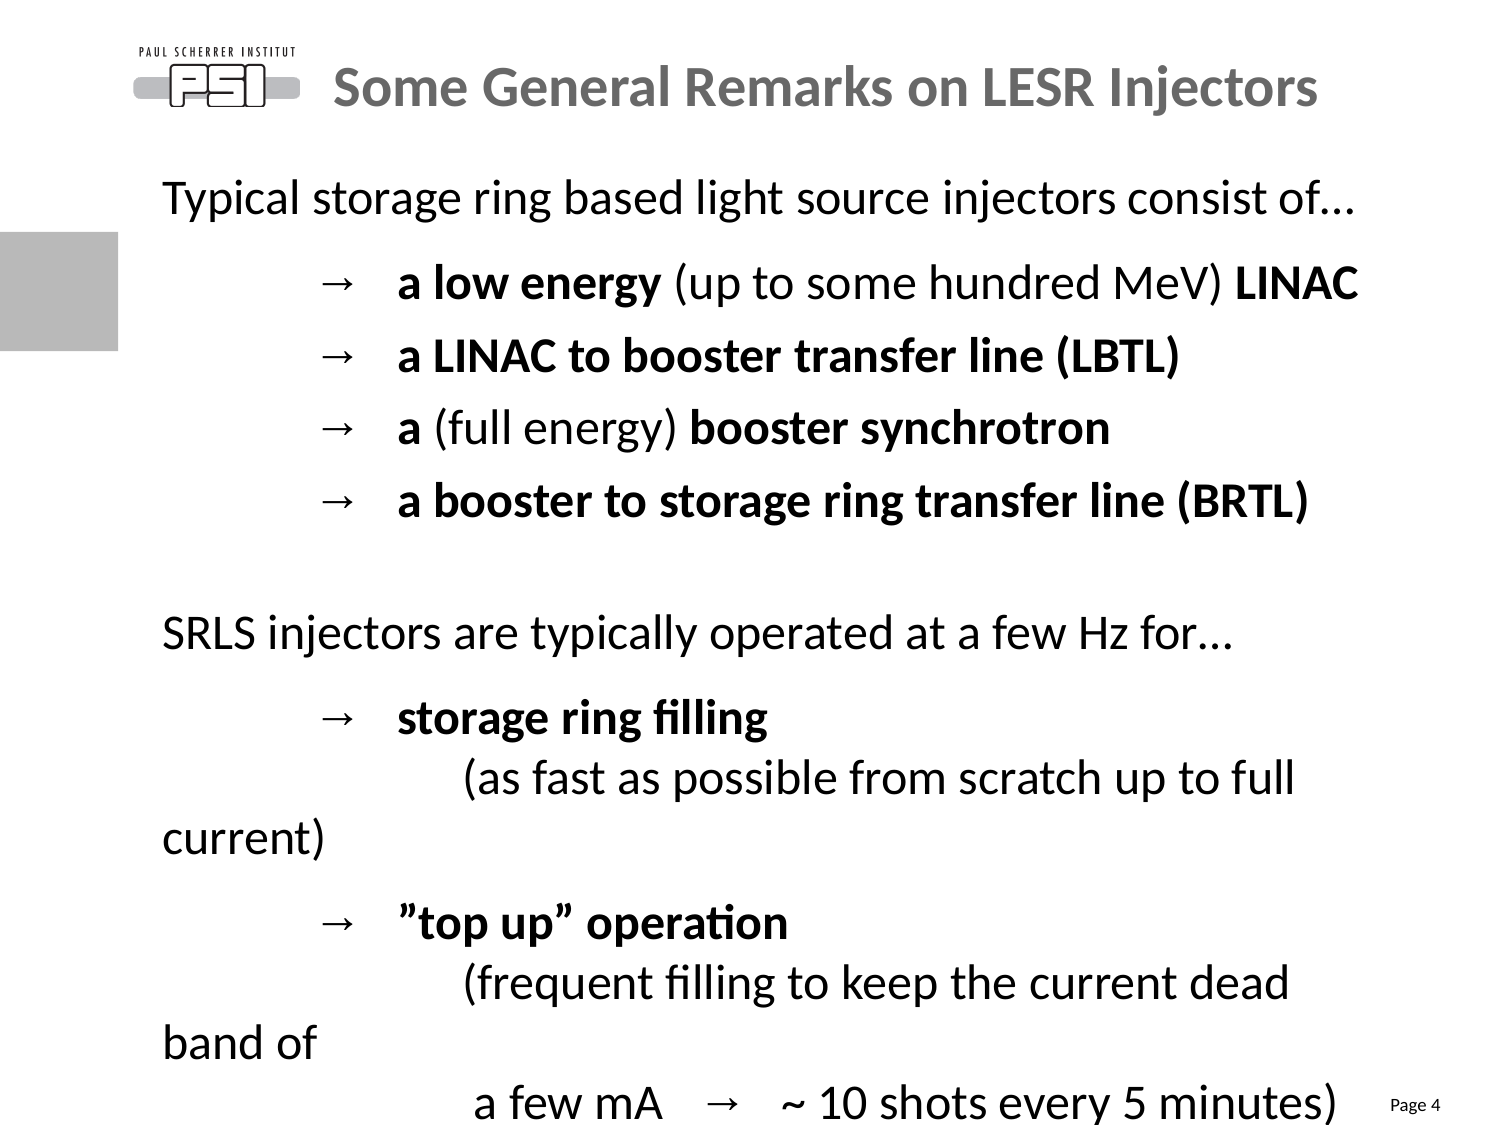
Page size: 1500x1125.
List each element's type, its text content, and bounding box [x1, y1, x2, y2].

text_box Some General Remarks on LESR Injectors [333, 47, 1421, 132]
text_box Page 4 [1346, 1092, 1441, 1125]
text_box Typical storage ring based light source injectors consist of… → a low energy (up to some hundred MeV) LINAC → a LINAC to booster transfer line (LBTL) → a (full energy) booster synchrotron → a booster to storage ring transfer line (BRTL) SRLS injectors are typically operated at a few Hz for… → storage ring filling (as fast as possible from scratch up to full current) → ”top up” operation (frequent filling to keep the current dead band of a few mA → ~ 10 shots every 5 minutes) [162, 164, 1405, 1025]
